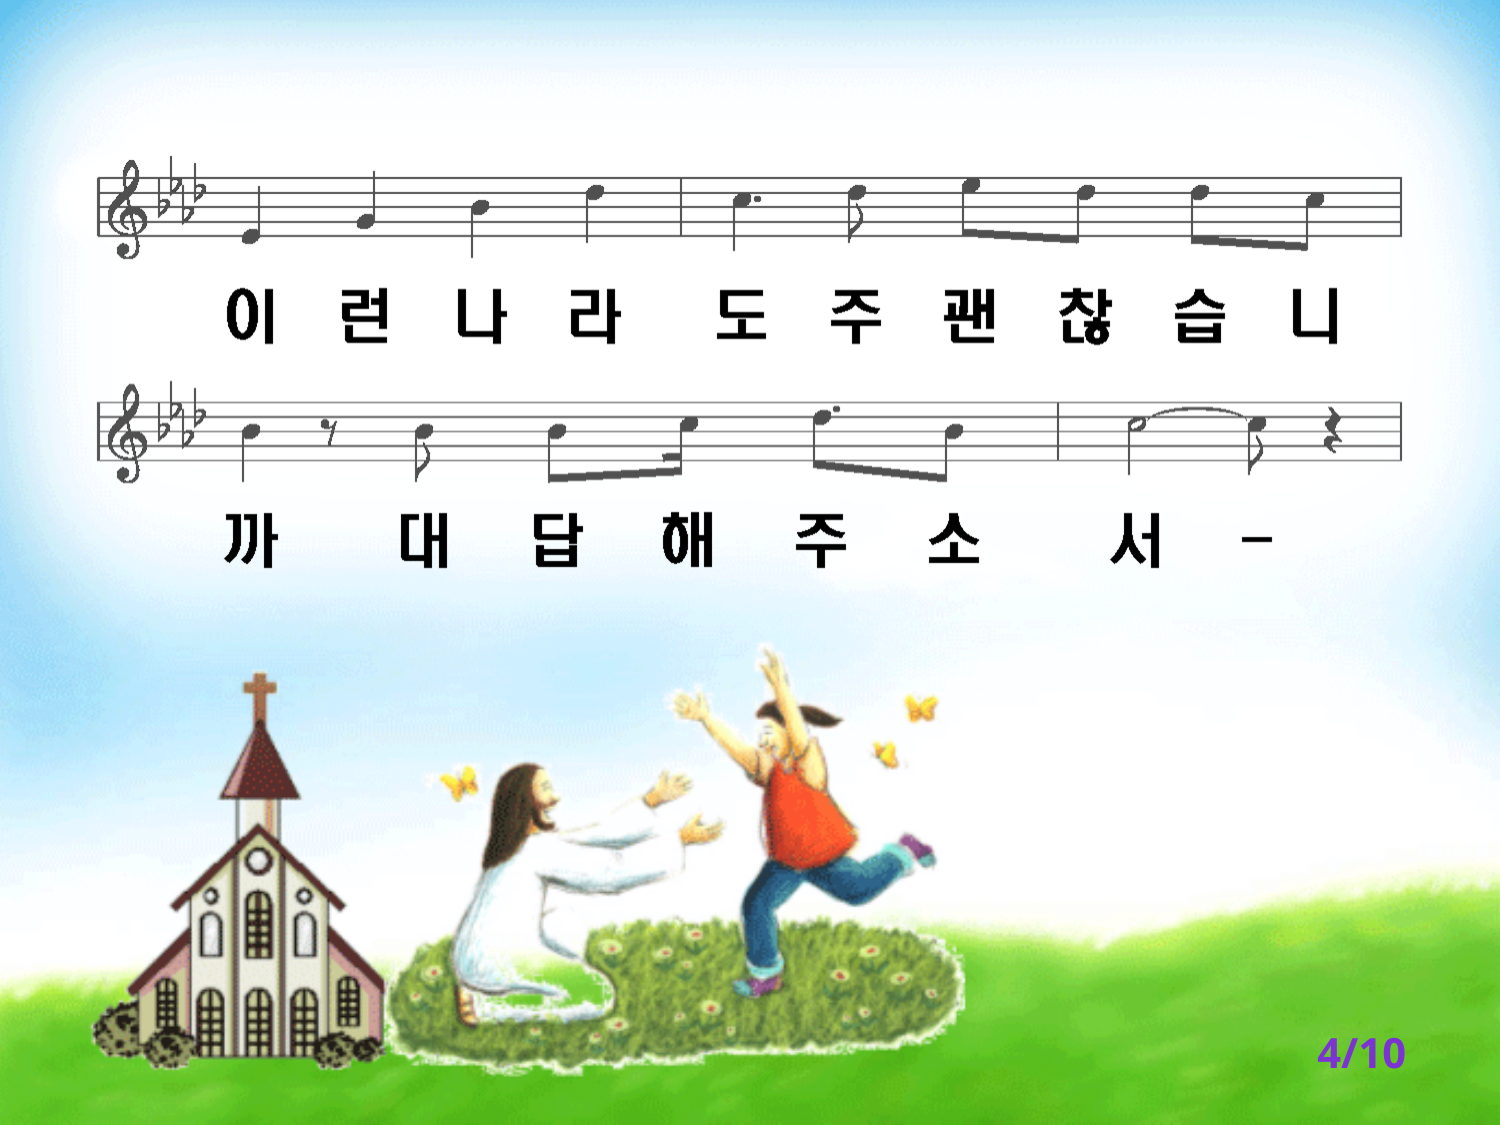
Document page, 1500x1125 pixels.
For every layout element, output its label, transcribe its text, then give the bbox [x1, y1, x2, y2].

picture [0, 0, 1500, 1125]
text_box 4/10 [1302, 1019, 1422, 1085]
